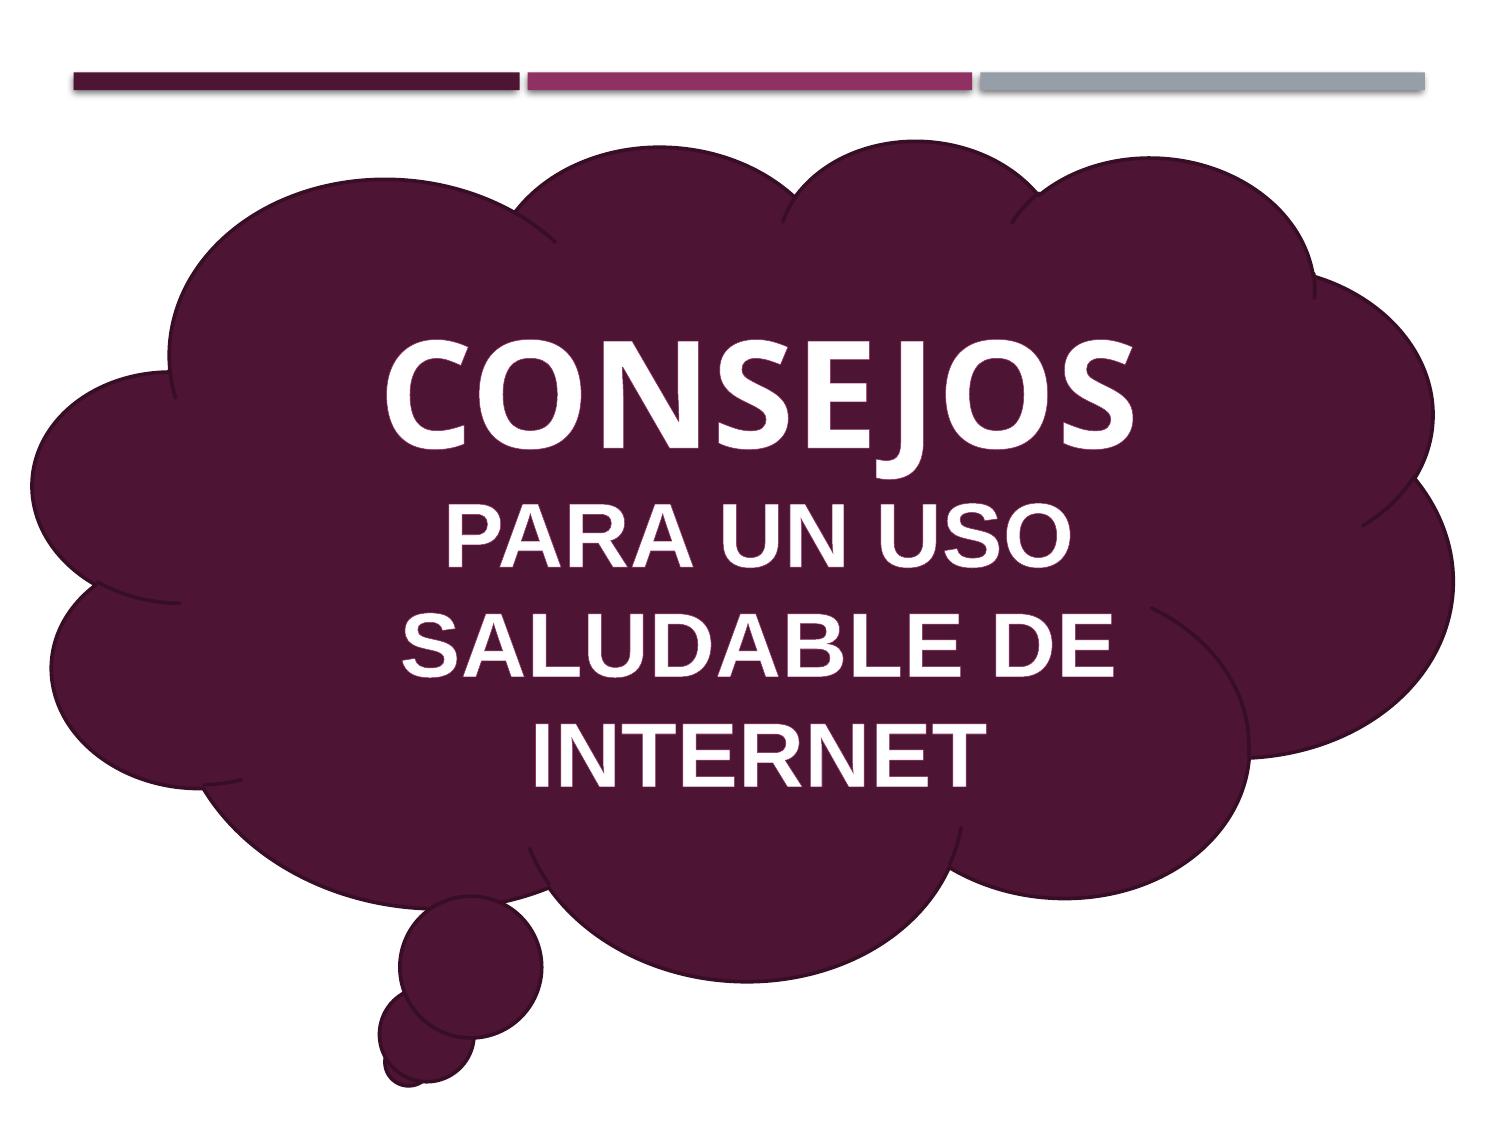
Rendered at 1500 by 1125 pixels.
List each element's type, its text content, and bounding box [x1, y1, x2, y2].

text_box PARA UN USO SALUDABLE DE INTERNET [383, 467, 1134, 813]
text_box CONSEJOS [301, 290, 1217, 486]
text_box [30, 139, 1456, 1088]
